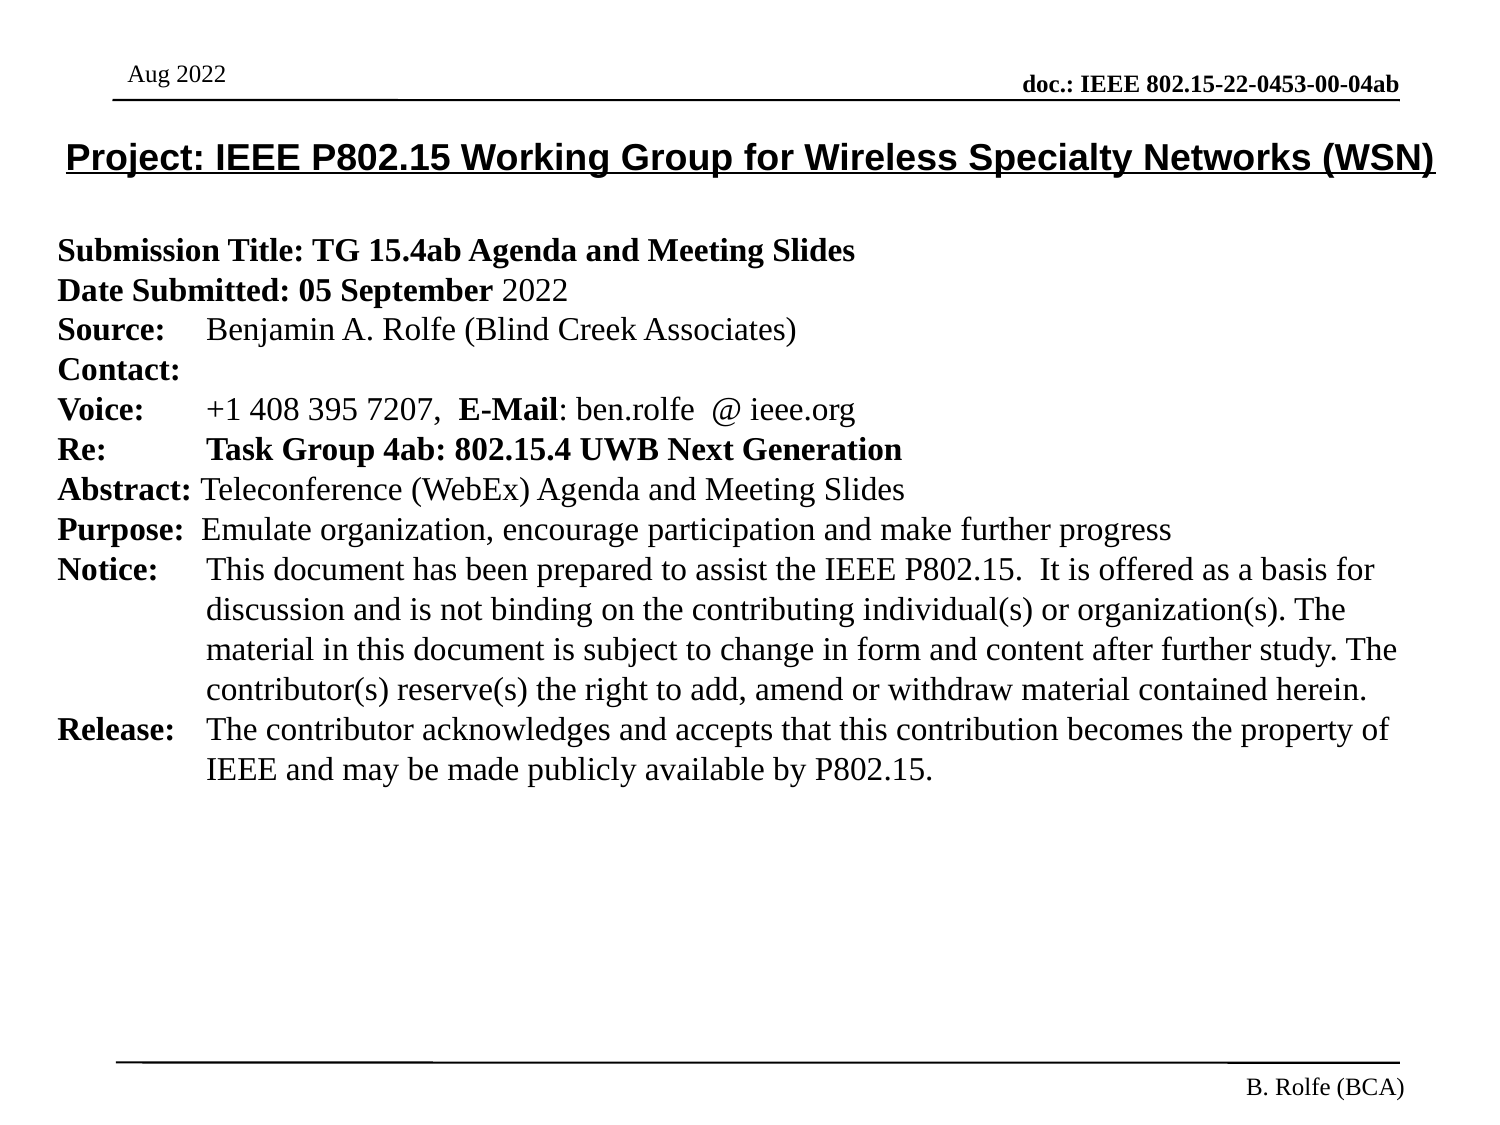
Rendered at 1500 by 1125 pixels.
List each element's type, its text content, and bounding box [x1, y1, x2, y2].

text_box Project: IEEE P802.15 Working Group for Wireless Specialty Networks (WSN) Submission Title: TG 15.4ab Agenda and Meeting Slides Date Submitted: 05 September 2022 Source: Benjamin A. Rolfe (Blind Creek Associates) Contact: Voice: +1 408 395 7207, E-Mail: ben.rolfe @ ieee.org Re: Task Group 4ab: 802.15.4 UWB Next Generation Abstract: Teleconference (WebEx) Agenda and Meeting Slides Purpose: Emulate organization, encourage participation and make further progress Notice: This document has been prepared to assist the IEEE P802.15. It is offered as a basis for discussion and is not binding on the contributing individual(s) or organization(s). The material in this document is subject to change in form and content after further study. The contributor(s) reserve(s) the right to add, amend or withdraw material contained herein. Release: The contributor acknowledges and accepts that this contribution becomes the property of IEEE and may be made publicly available by P802.15. [41, 125, 1459, 795]
